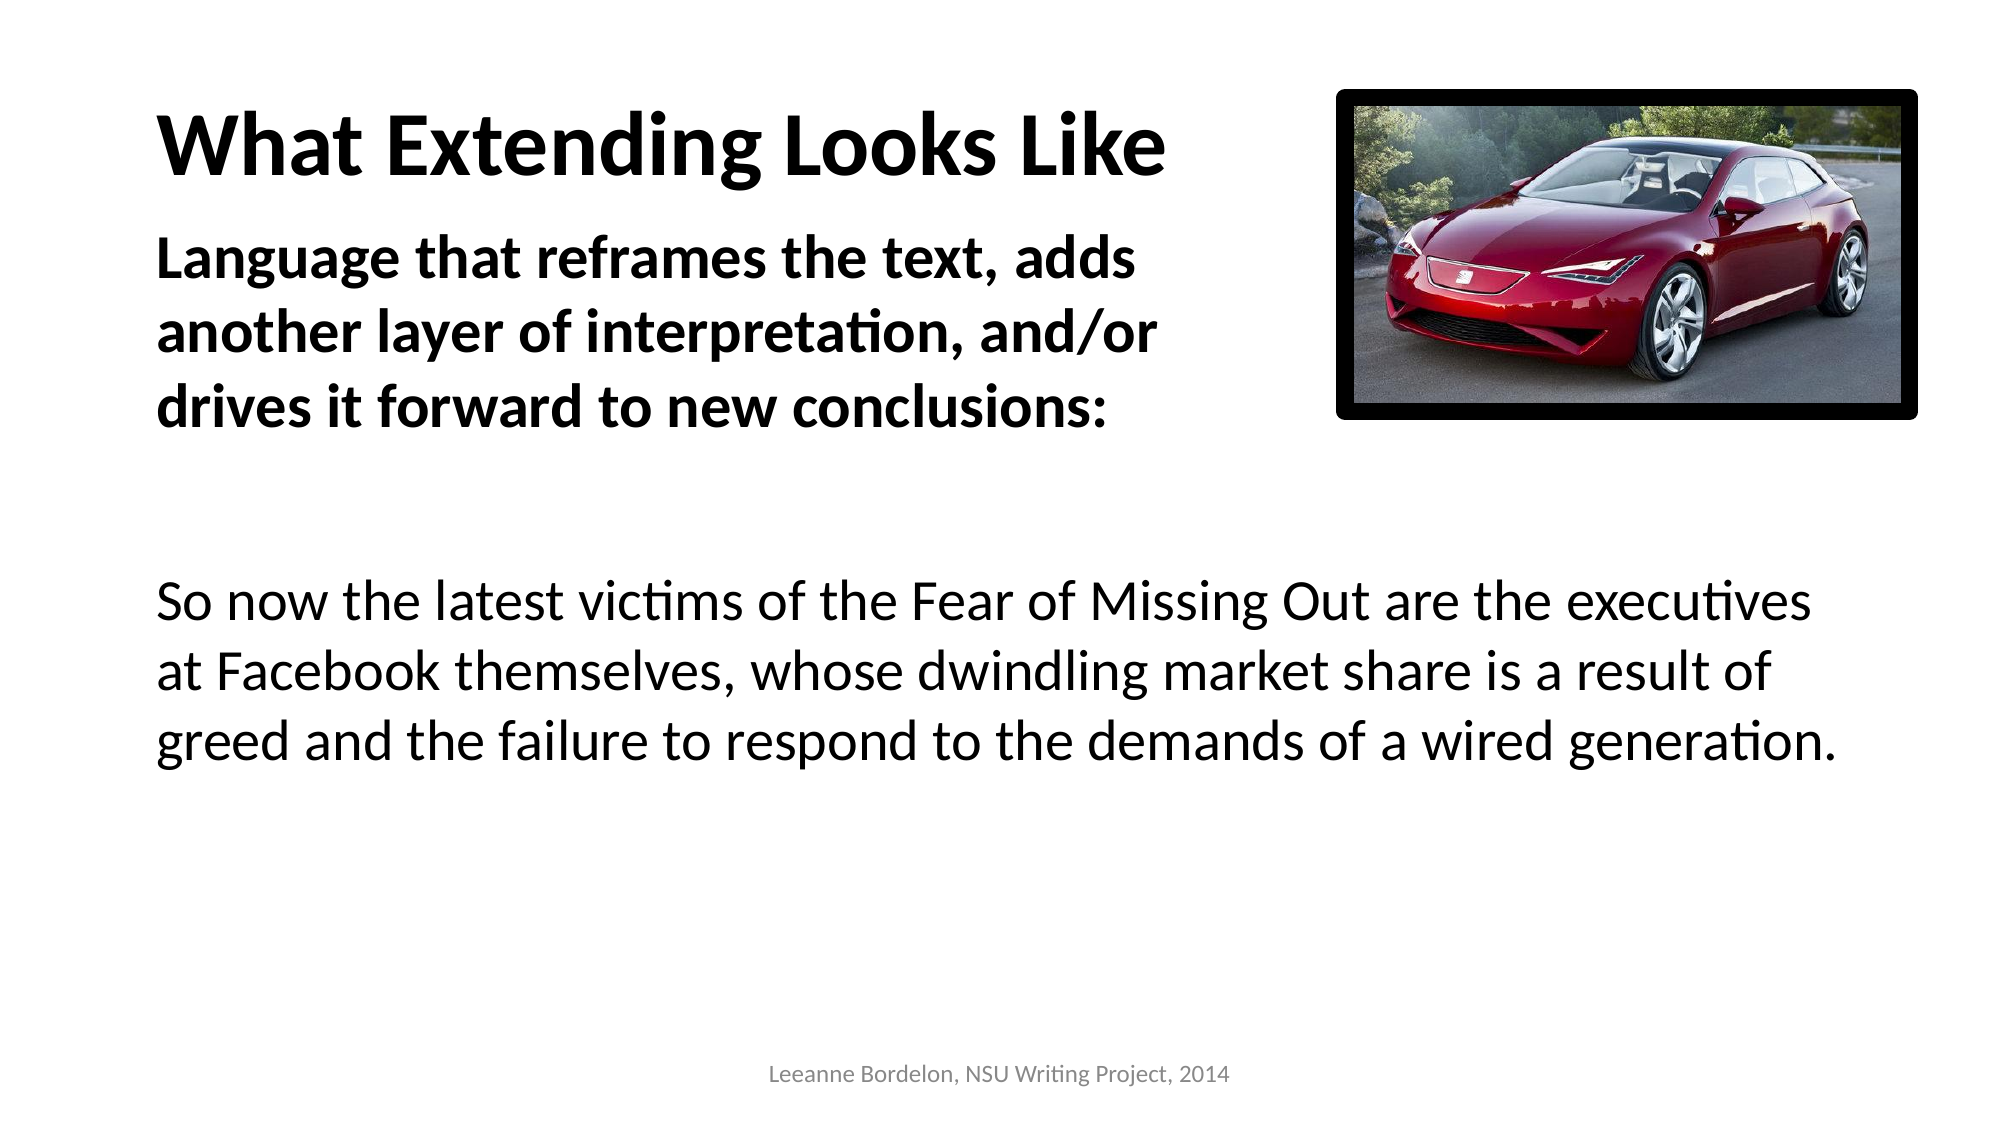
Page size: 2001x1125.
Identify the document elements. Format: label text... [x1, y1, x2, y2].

footer Leeanne Bordelon, NSU Writing Project, 2014 [662, 1042, 1338, 1103]
picture [1353, 106, 1902, 403]
title What Extending Looks Like [141, 37, 1436, 255]
text_box So now the latest victims of the Fear of Missing Out are the executives at Facebook themselves, whose dwindling market share is a result of greed and the failure to respond to the demands of a wired generation. [141, 554, 1875, 1014]
list Language that reframes the text, adds another layer of interpretation, and/or drives it forward to new conclusions: [141, 208, 1323, 465]
